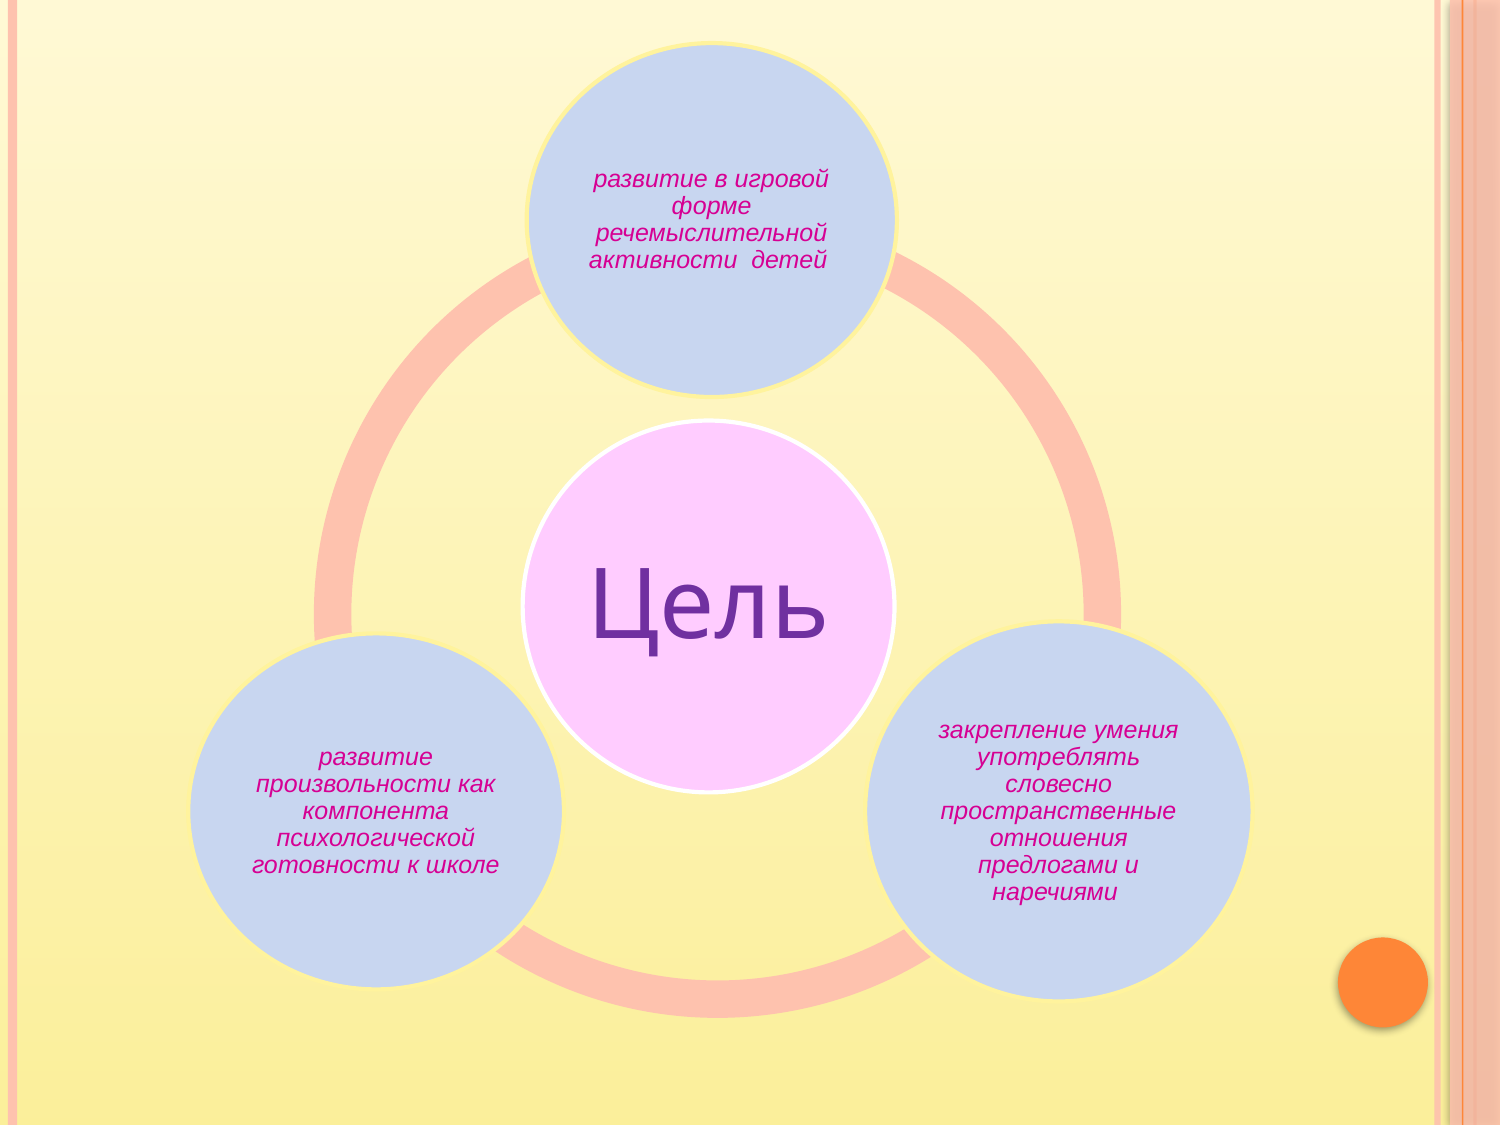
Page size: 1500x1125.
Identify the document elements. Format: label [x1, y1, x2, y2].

text_box [111, 65, 1330, 1048]
